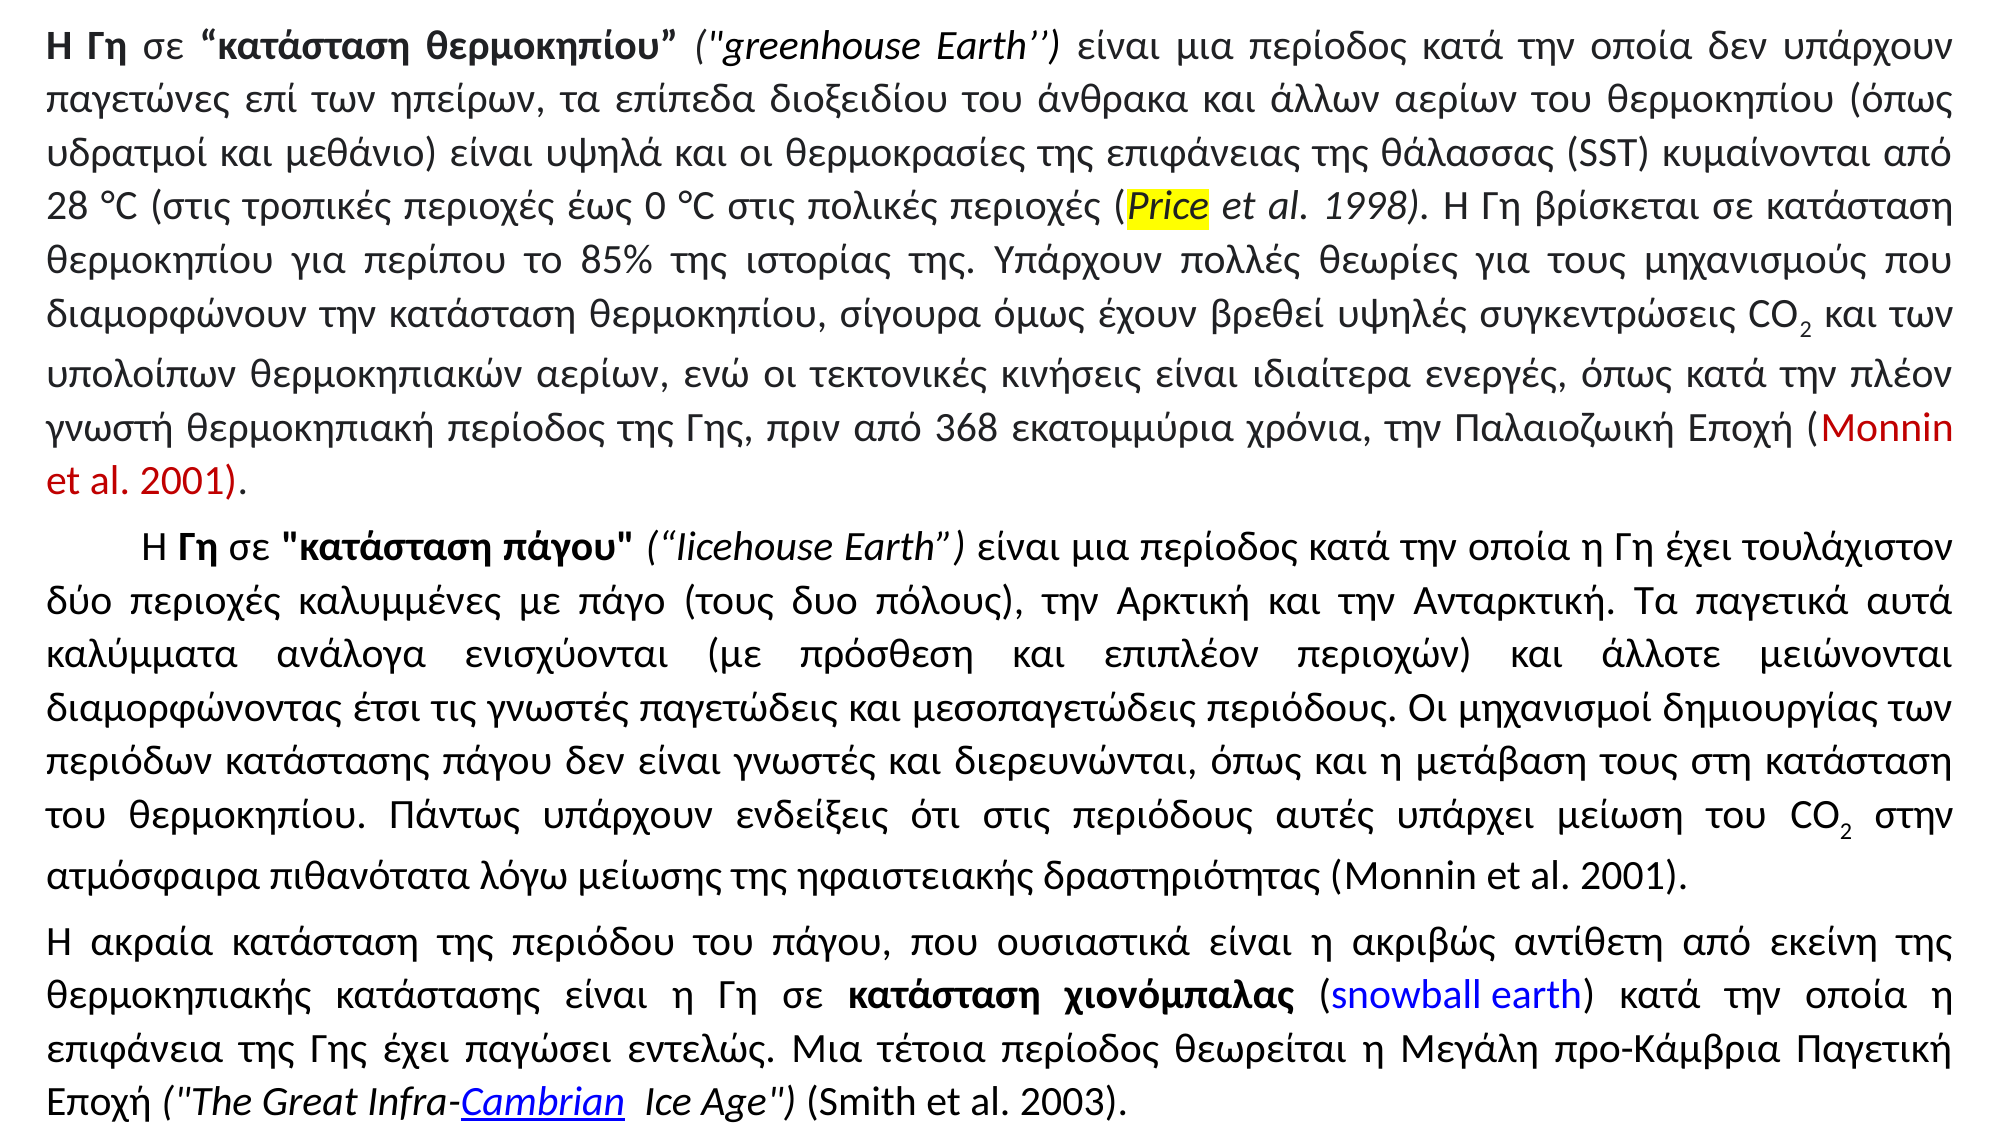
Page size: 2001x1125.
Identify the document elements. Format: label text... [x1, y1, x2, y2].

text_box Η Γη σε “κατάσταση θερμοκηπίου” ("greenhouse Earth’’) είναι μια περίοδος κατά την οποία δεν υπάρχουν παγετώνες επί των ηπείρων, τα επίπεδα διοξειδίου του άνθρακα και άλλων αερίων του θερμοκηπίου (όπως υδρατμοί και μεθάνιο) είναι υψηλά και οι θερμοκρασίες της επιφάνειας της θάλασσας (SST) κυμαίνονται από 28 °C (στις τροπικές περιοχές έως 0 °C στις πολικές περιοχές (Price et al. 1998). Η Γη βρίσκεται σε κατάσταση θερμοκηπίου για περίπου το 85% της ιστορίας της. Υπάρχουν πολλές θεωρίες για τους μηχανισμούς που διαμορφώνουν την κατάσταση θερμοκηπίου, σίγουρα όμως έχουν βρεθεί υψηλές συγκεντρώσεις CO2 και των υπολοίπων θερμοκηπιακών αερίων, ενώ οι τεκτονικές κινήσεις είναι ιδιαίτερα ενεργές, όπως κατά την πλέον γνωστή θερμοκηπιακή περίοδος της Γης, πριν από 368 εκατομμύρια χρόνια, την Παλαιοζωική Εποχή (Monnin et al. 2001). Η Γη σε "κατάσταση πάγου" (“Iicehouse Earth”) είναι μια περίοδος κατά την οποία η Γη έχει τουλάχιστον δύο περιοχές καλυμμένες με πάγο (τους δυο πόλους), την Αρκτική και την Ανταρκτική. Τα παγετικά αυτά καλύμματα ανάλογα ενισχύονται (με πρόσθεση και επιπλέον περιοχών) και άλλοτε μειώνονται διαμορφώνοντας έτσι τις γνωστές παγετώδεις και μεσοπαγετώδεις περιόδους. Οι μηχανισμοί δημιουργίας των περιόδων κατάστασης πάγου δεν είναι γνωστές και διερευνώνται, όπως και η μετάβαση τους στη κατάσταση του θερμοκηπίου. Πάντως υπάρχουν ενδείξεις ότι στις περιόδους αυτές υπάρχει μείωση του CO2 στην ατμόσφαιρα πιθανότατα λόγω μείωσης της ηφαιστειακής δραστηριότητας (Monnin et al. 2001). Η ακραία κατάσταση της περιόδου του πάγου, που ουσιαστικά είναι η ακριβώς αντίθετη από εκείνη της θερμοκηπιακής κατάστασης είναι η Γη σε κατάσταση χιονόμπαλας (snowball earth) κατά την οποία η επιφάνεια της Γης έχει παγώσει εντελώς. Μια τέτοια περίοδος θεωρείται η Μεγάλη προ-Κάμβρια Παγετική Εποχή ("The Great Infra-Cambrian Ice Age") (Smith et al. 2003). [31, 6, 1969, 1125]
